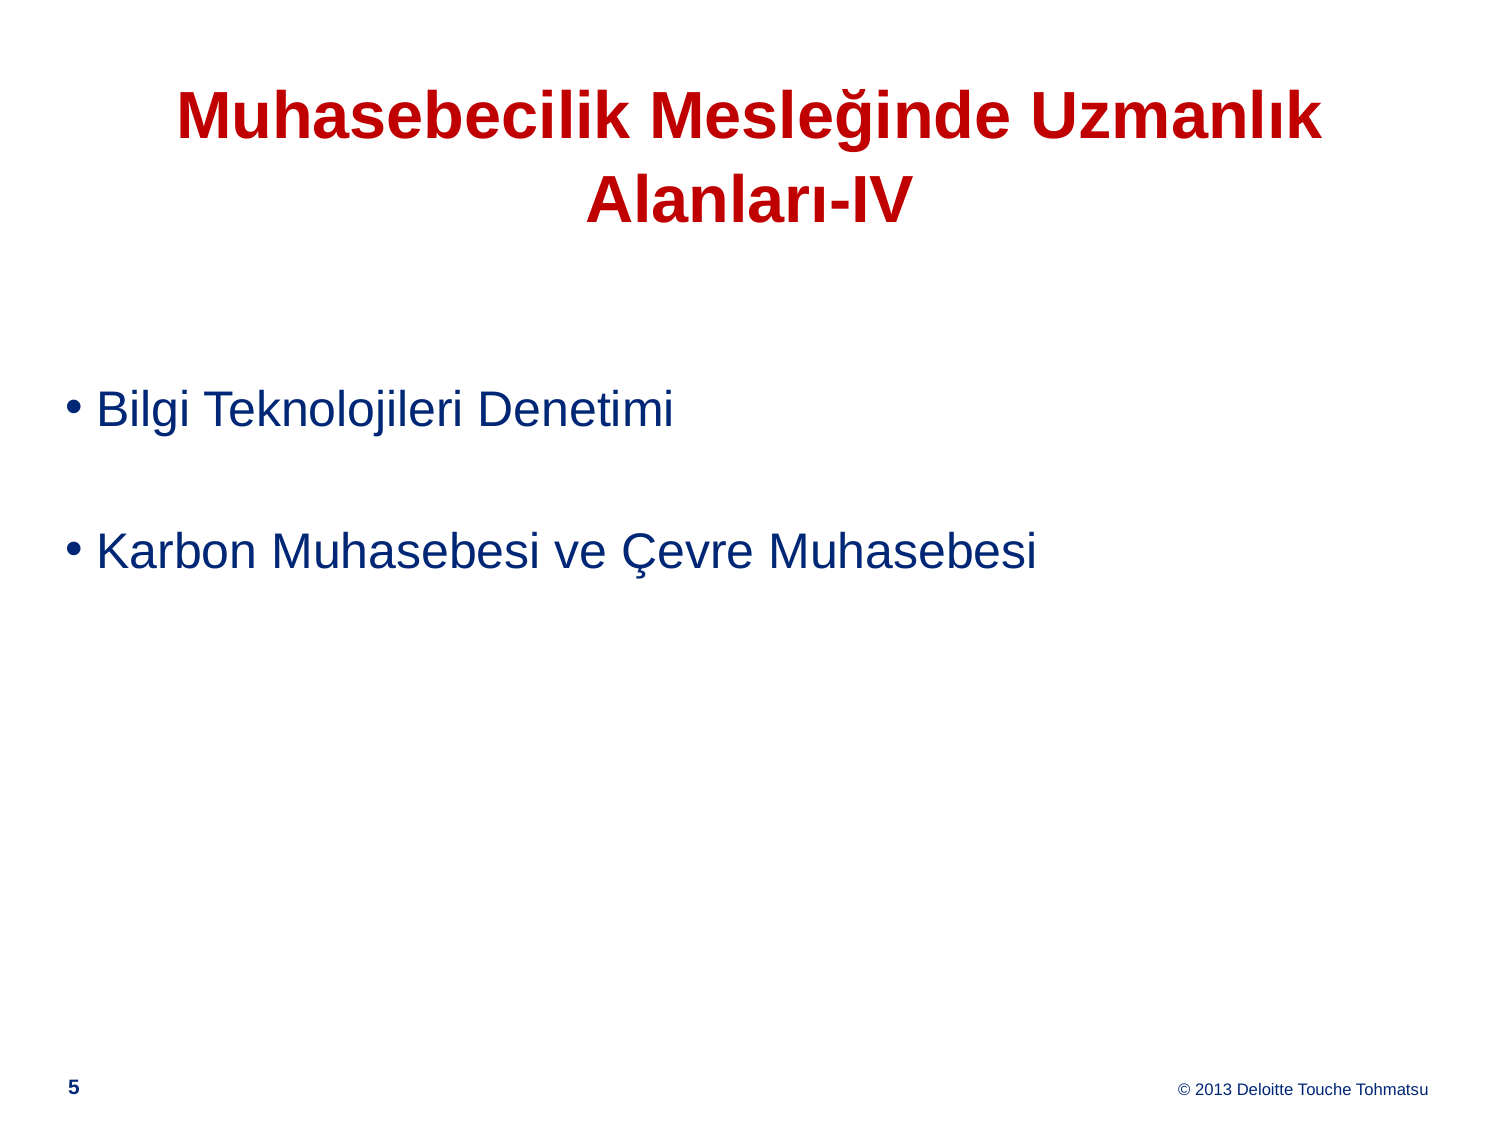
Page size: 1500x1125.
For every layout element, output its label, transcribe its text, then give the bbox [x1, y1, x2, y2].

list Bilgi Teknolojileri Denetimi Karbon Muhasebesi ve Çevre Muhasebesi [65, 231, 1435, 1036]
slide_number 4 [68, 1075, 115, 1099]
title Muhasebecilik Mesleğinde Uzmanlık Alanları-IV [64, 18, 1436, 232]
